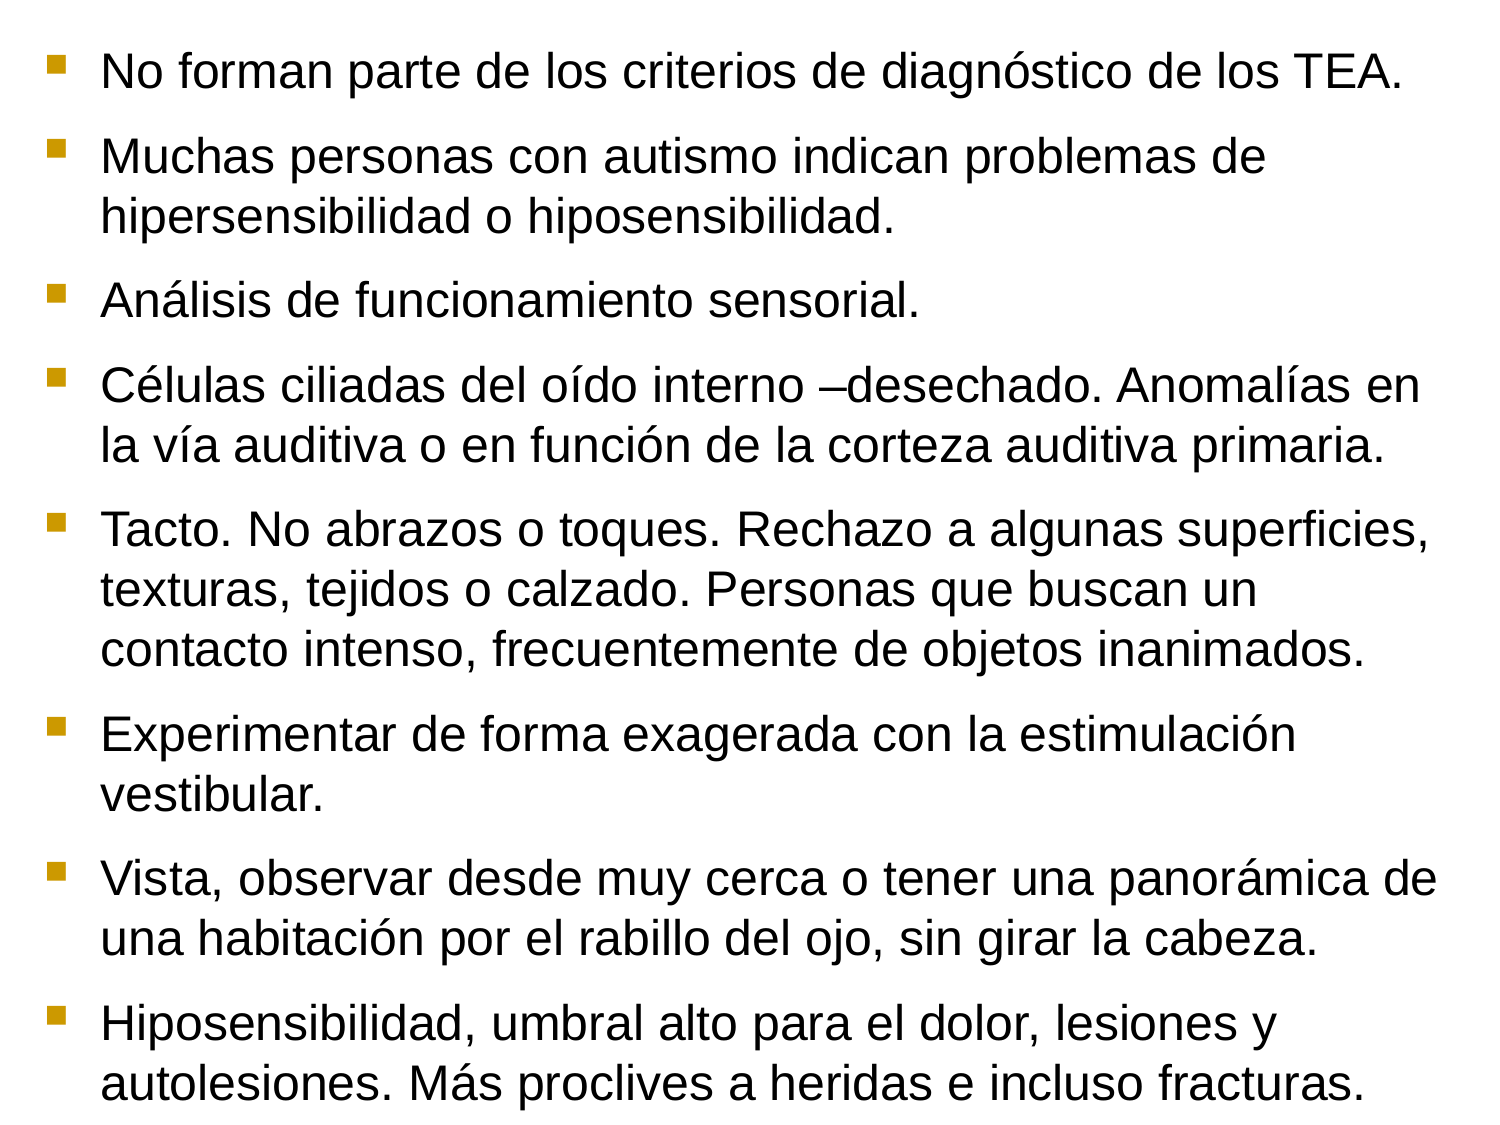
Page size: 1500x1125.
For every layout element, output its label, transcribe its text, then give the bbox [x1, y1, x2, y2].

list No forman parte de los criterios de diagnóstico de los TEA. Muchas personas con autismo indican problemas de hipersensibilidad o hiposensibilidad. Análisis de funcionamiento sensorial. Células ciliadas del oído interno –desechado. Anomalías en la vía auditiva o en función de la corteza auditiva primaria. Tacto. No abrazos o toques. Rechazo a algunas superficies, texturas, tejidos o calzado. Personas que buscan un contacto intenso, frecuentemente de objetos inanimados. Experimentar de forma exagerada con la estimulación vestibular. Vista, observar desde muy cerca o tener una panorámica de una habitación por el rabillo del ojo, sin girar la cabeza. Hiposensibilidad, umbral alto para el dolor, lesiones y autolesiones. Más proclives a heridas e incluso fracturas. [29, 31, 1471, 775]
